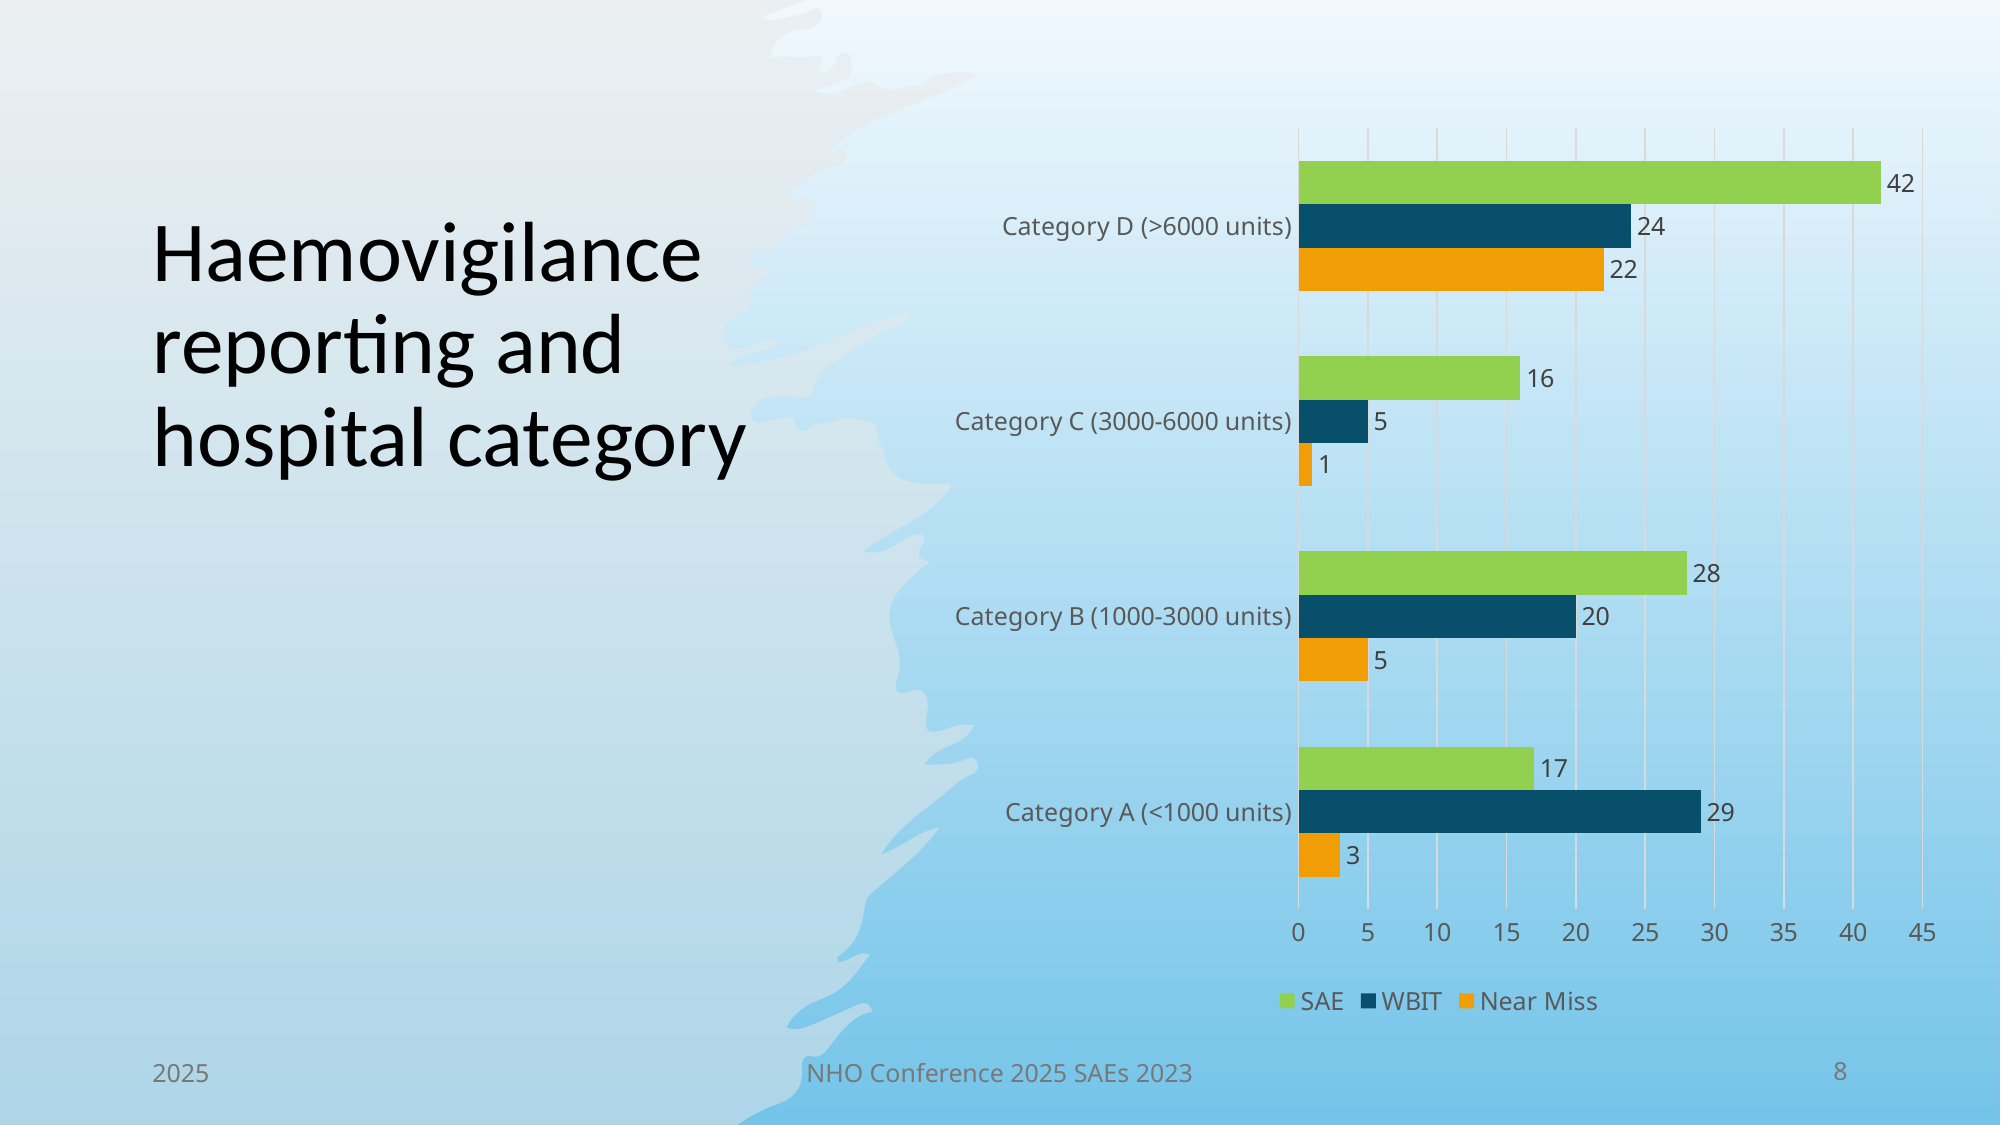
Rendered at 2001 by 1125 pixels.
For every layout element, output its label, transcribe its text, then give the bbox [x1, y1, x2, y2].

slide_number 8 [1412, 1042, 1863, 1103]
list [137, 430, 776, 1014]
footer NHO Conference 2025 SAEs 2023 [662, 1042, 1338, 1103]
title Haemovigilance reporting and hospital category [137, 105, 776, 430]
text_box [0, 0, 978, 1125]
chart [928, 104, 1951, 1025]
slide_number 2025 [137, 1042, 588, 1103]
text_box [739, 0, 2000, 1125]
